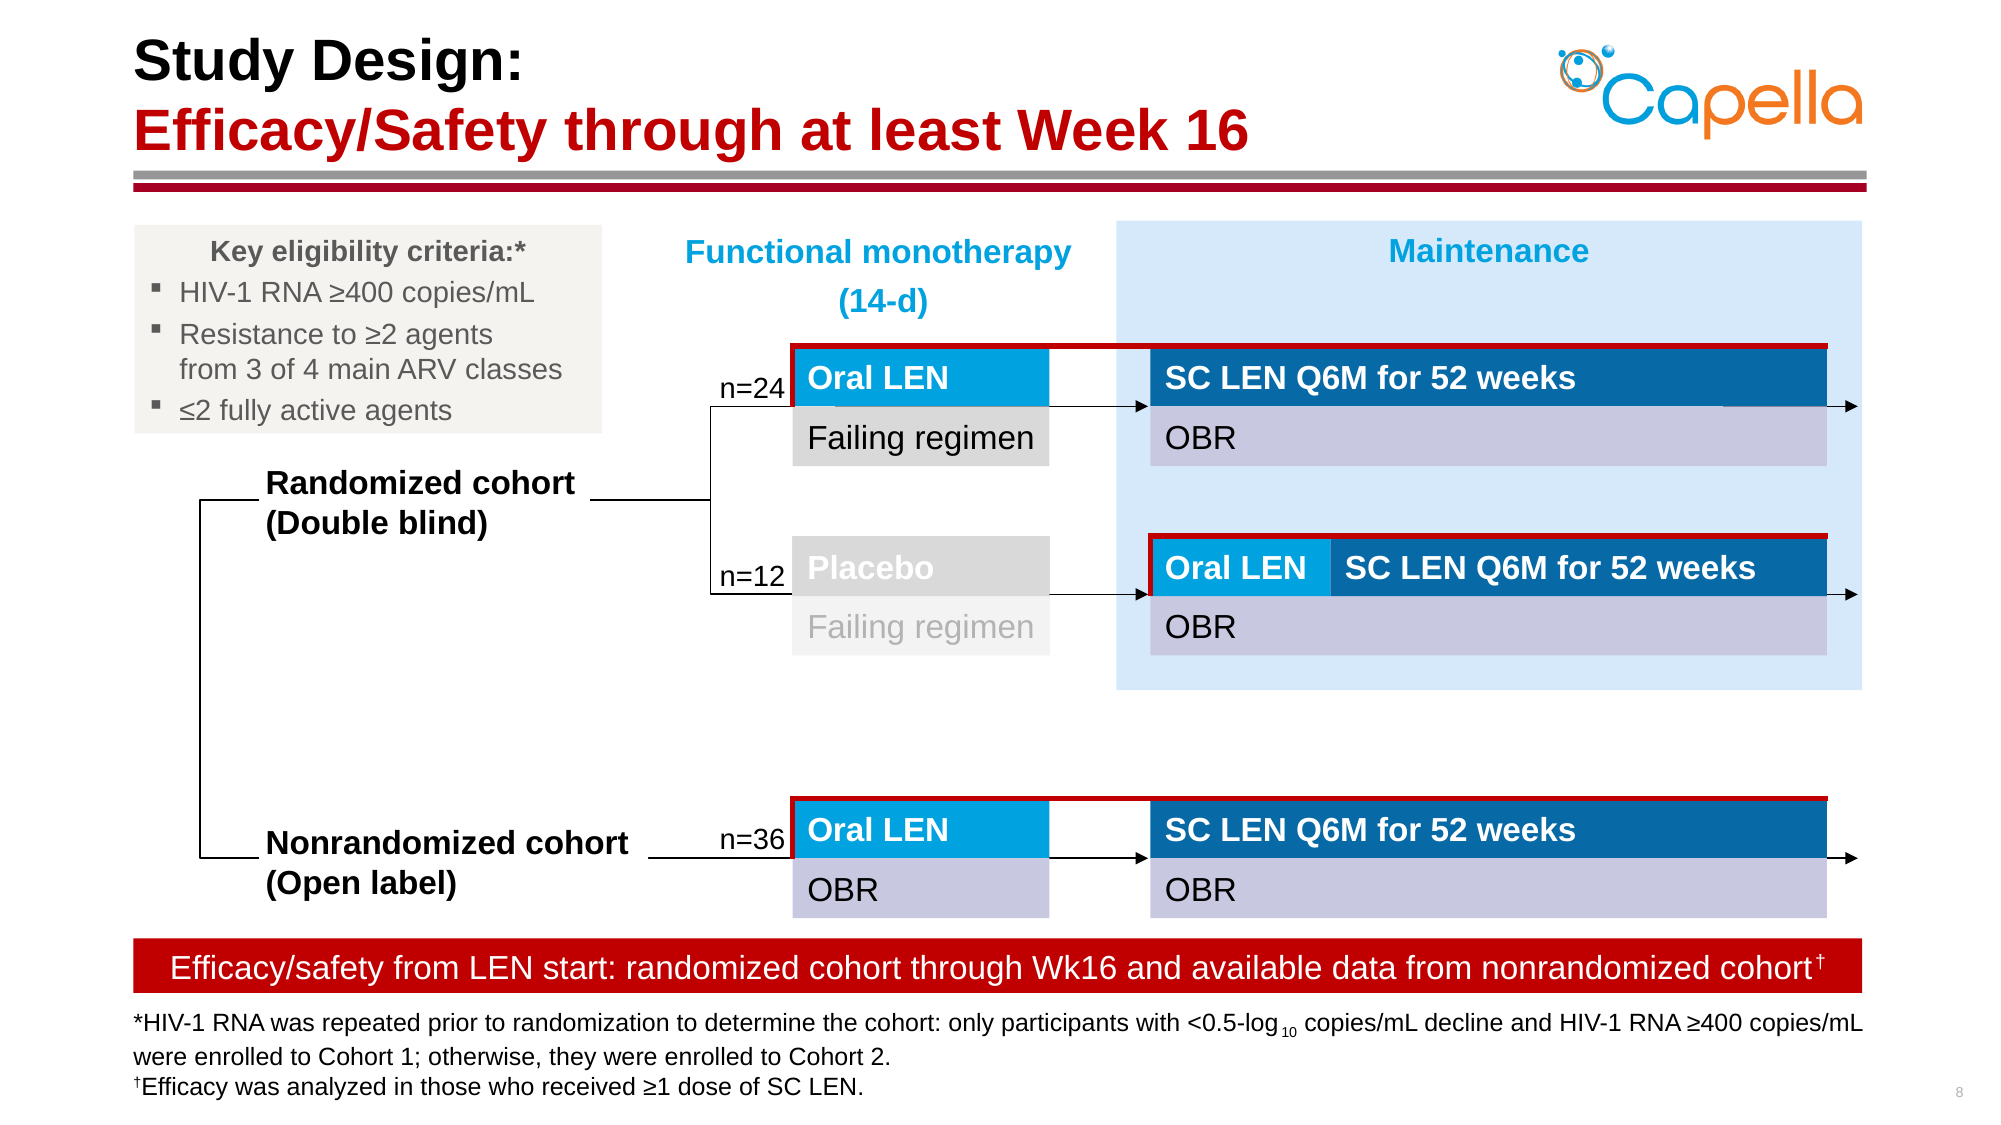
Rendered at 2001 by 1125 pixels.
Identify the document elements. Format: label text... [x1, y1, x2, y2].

text_box OBR [792, 867, 1050, 919]
text_box OBR [1150, 407, 1827, 467]
picture [1555, 42, 1865, 145]
text_box n=24 [714, 373, 790, 404]
text_box [1116, 220, 1863, 691]
text_box Randomized cohort (Double blind) [250, 453, 629, 549]
slide_number 8 [1866, 1040, 1964, 1100]
list *HIV-1 RNA was repeated prior to randomization to determine the cohort: only participants with <0.5-log10 copies/mL decline and HIV-1 RNA ≥400 copies/mL were enrolled to Cohort 1; otherwise, they were enrolled to Cohort 2. †Efficacy was analyzed in those who received ≥1 dose of SC LEN. [133, 1024, 1867, 1101]
table_header [795, 349, 1828, 407]
table_header [1153, 539, 1828, 596]
text_box [200, 500, 260, 859]
text_box Functional monotherapy (14-d) [680, 222, 1087, 327]
text_box Maintenance [1264, 221, 1715, 277]
text_box Key eligibility criteria:* HIV-1 RNA ≥400 copies/mL Resistance to ≥2 agents from 3 of 4 main ARV classes ≤2 fully active agents [134, 224, 603, 434]
text_box [792, 536, 1050, 659]
text_box Failing regimen [793, 407, 1050, 467]
text_box OBR [1150, 597, 1827, 656]
text_box n=36 [714, 825, 790, 856]
table_header [795, 801, 1828, 859]
title Study Design: Efficacy/Safety through at least Week 16 [133, 27, 1867, 157]
text_box OBR [1150, 859, 1827, 919]
text_box [710, 406, 793, 595]
text_box Nonrandomized cohort (Open label) [250, 800, 649, 922]
text_box Efficacy/safety from LEN start: randomized cohort through Wk16 and available data from nonrandomized cohort† [133, 938, 1863, 993]
